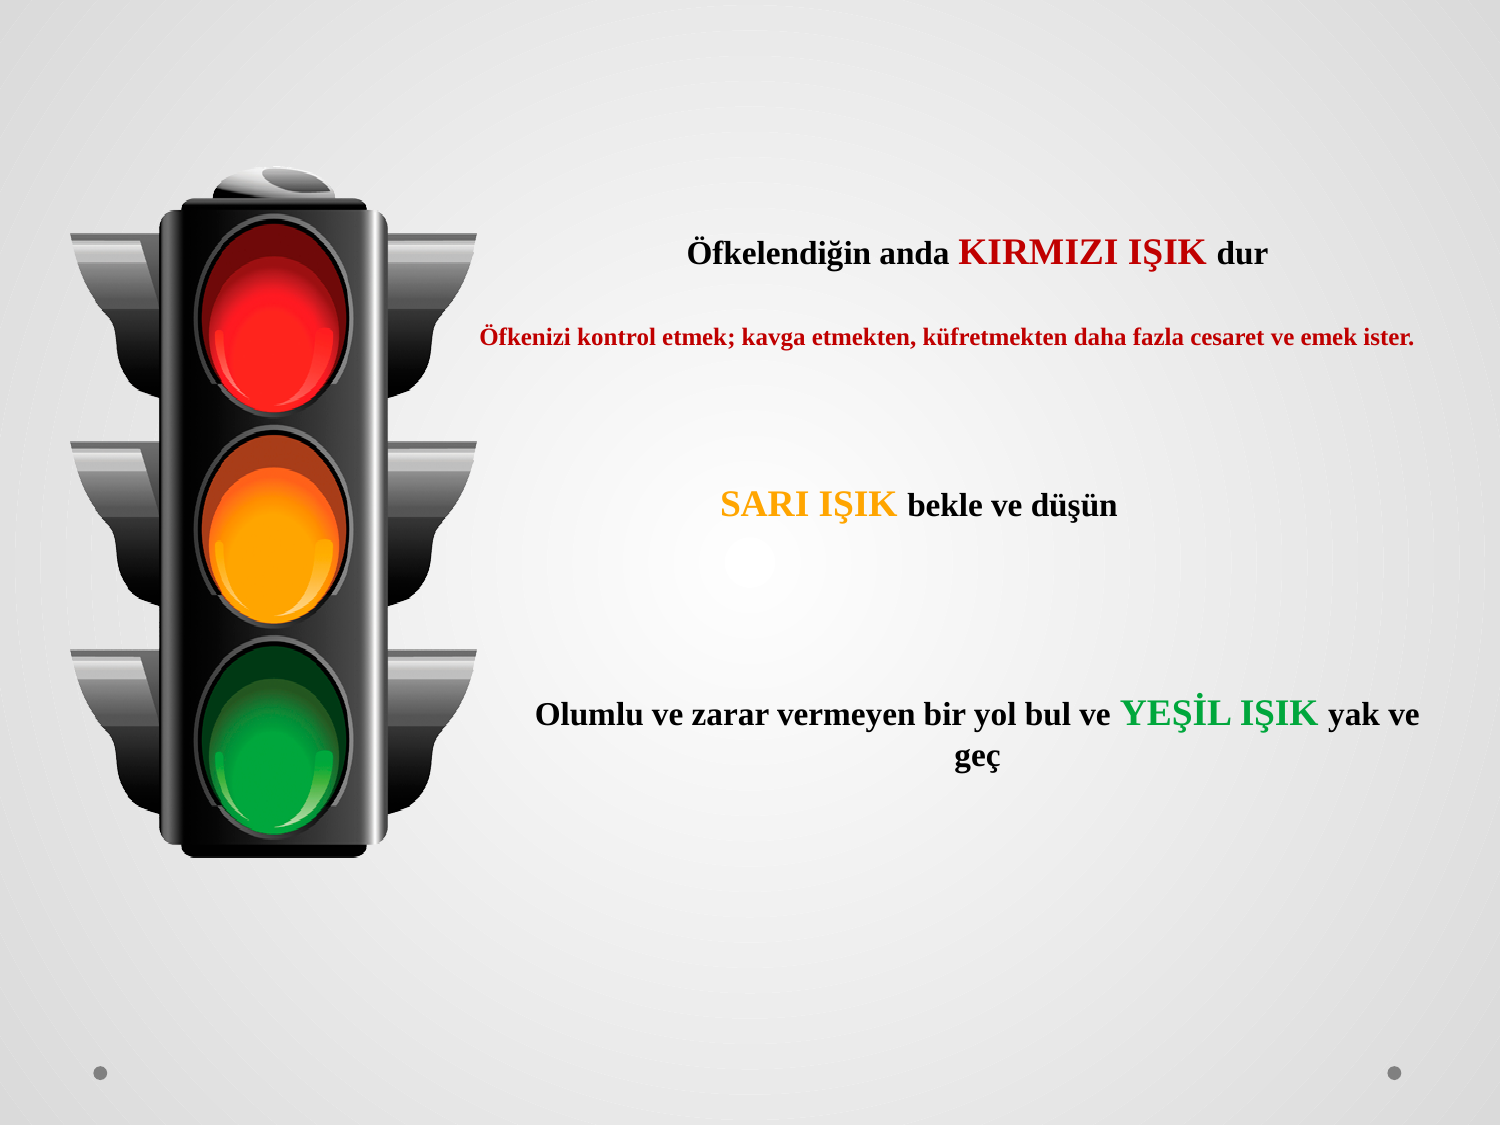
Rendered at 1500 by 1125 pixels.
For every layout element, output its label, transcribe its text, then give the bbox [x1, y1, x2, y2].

picture [1, 145, 537, 859]
text_box Olumlu ve zarar vermeyen bir yol bul ve YEŞİL IŞIK yak ve geç [541, 680, 1462, 781]
text_box SARI IŞIK bekle ve düşün [705, 471, 1133, 532]
text_box Öfkelendiğin anda KIRMIZI IŞIK dur [550, 219, 1405, 280]
text_box Öfkenizi kontrol etmek; kavga etmekten, küfretmekten daha fazla cesaret ve emek ister. [541, 312, 1500, 358]
